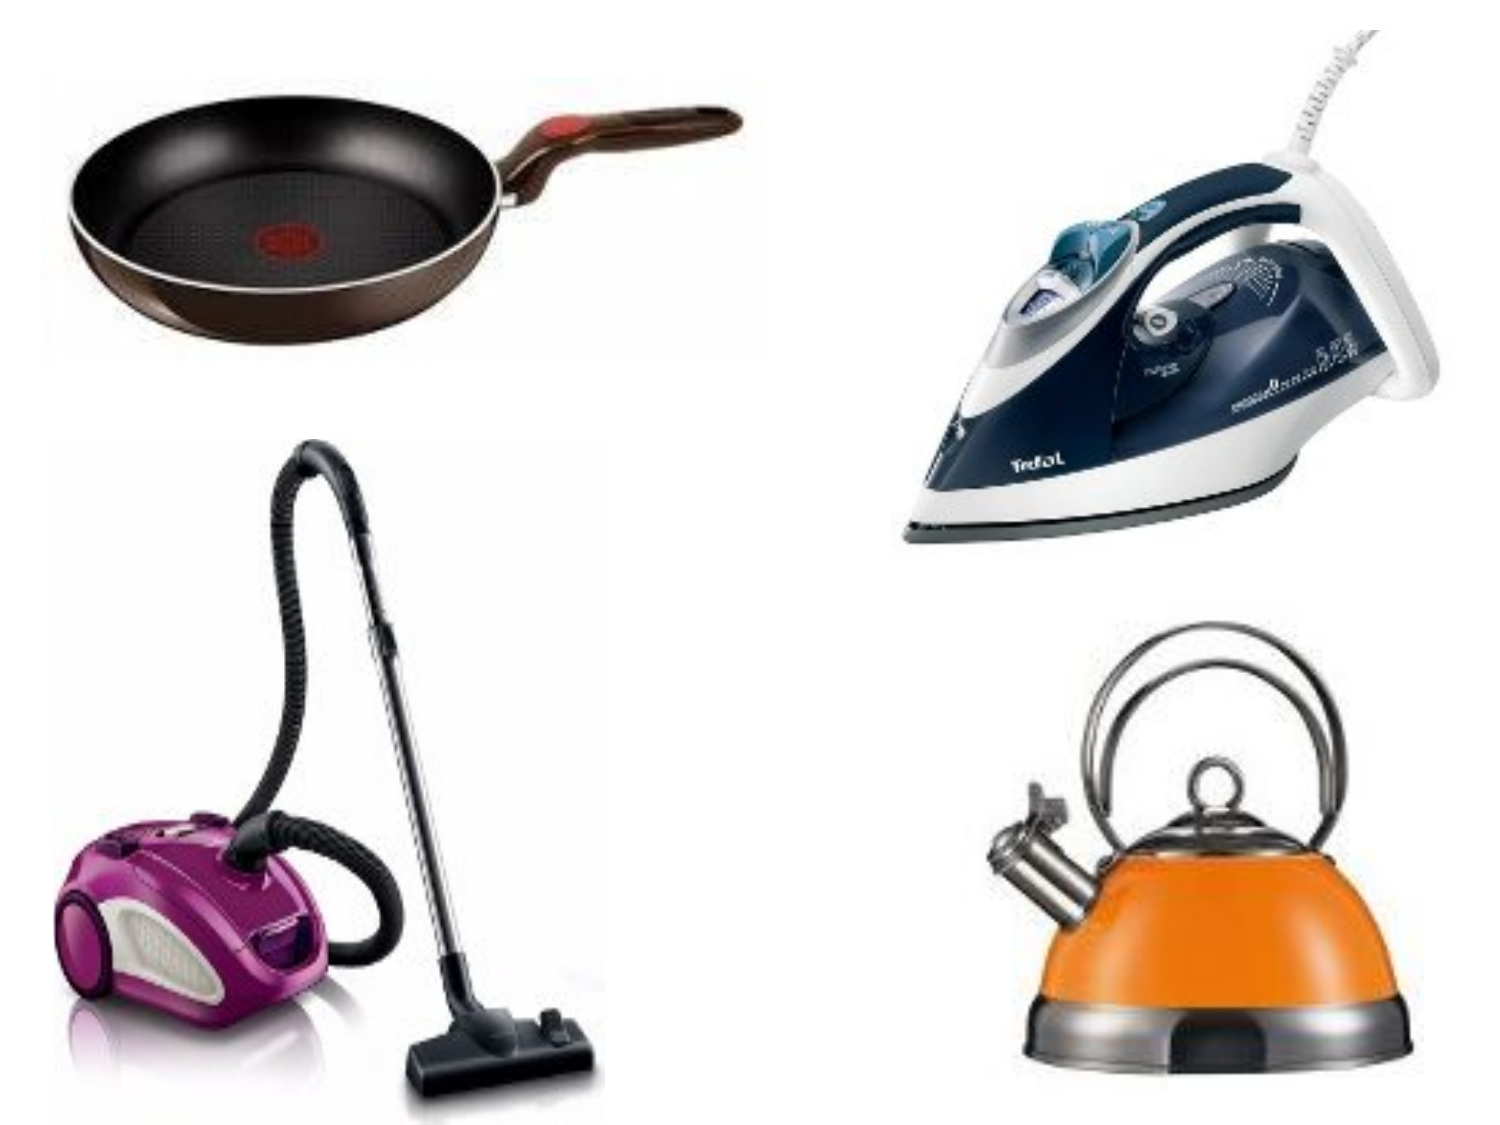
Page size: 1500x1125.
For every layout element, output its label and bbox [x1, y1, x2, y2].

picture [41, 77, 765, 362]
picture [52, 439, 605, 1125]
picture [891, 30, 1455, 561]
picture [962, 597, 1424, 1095]
